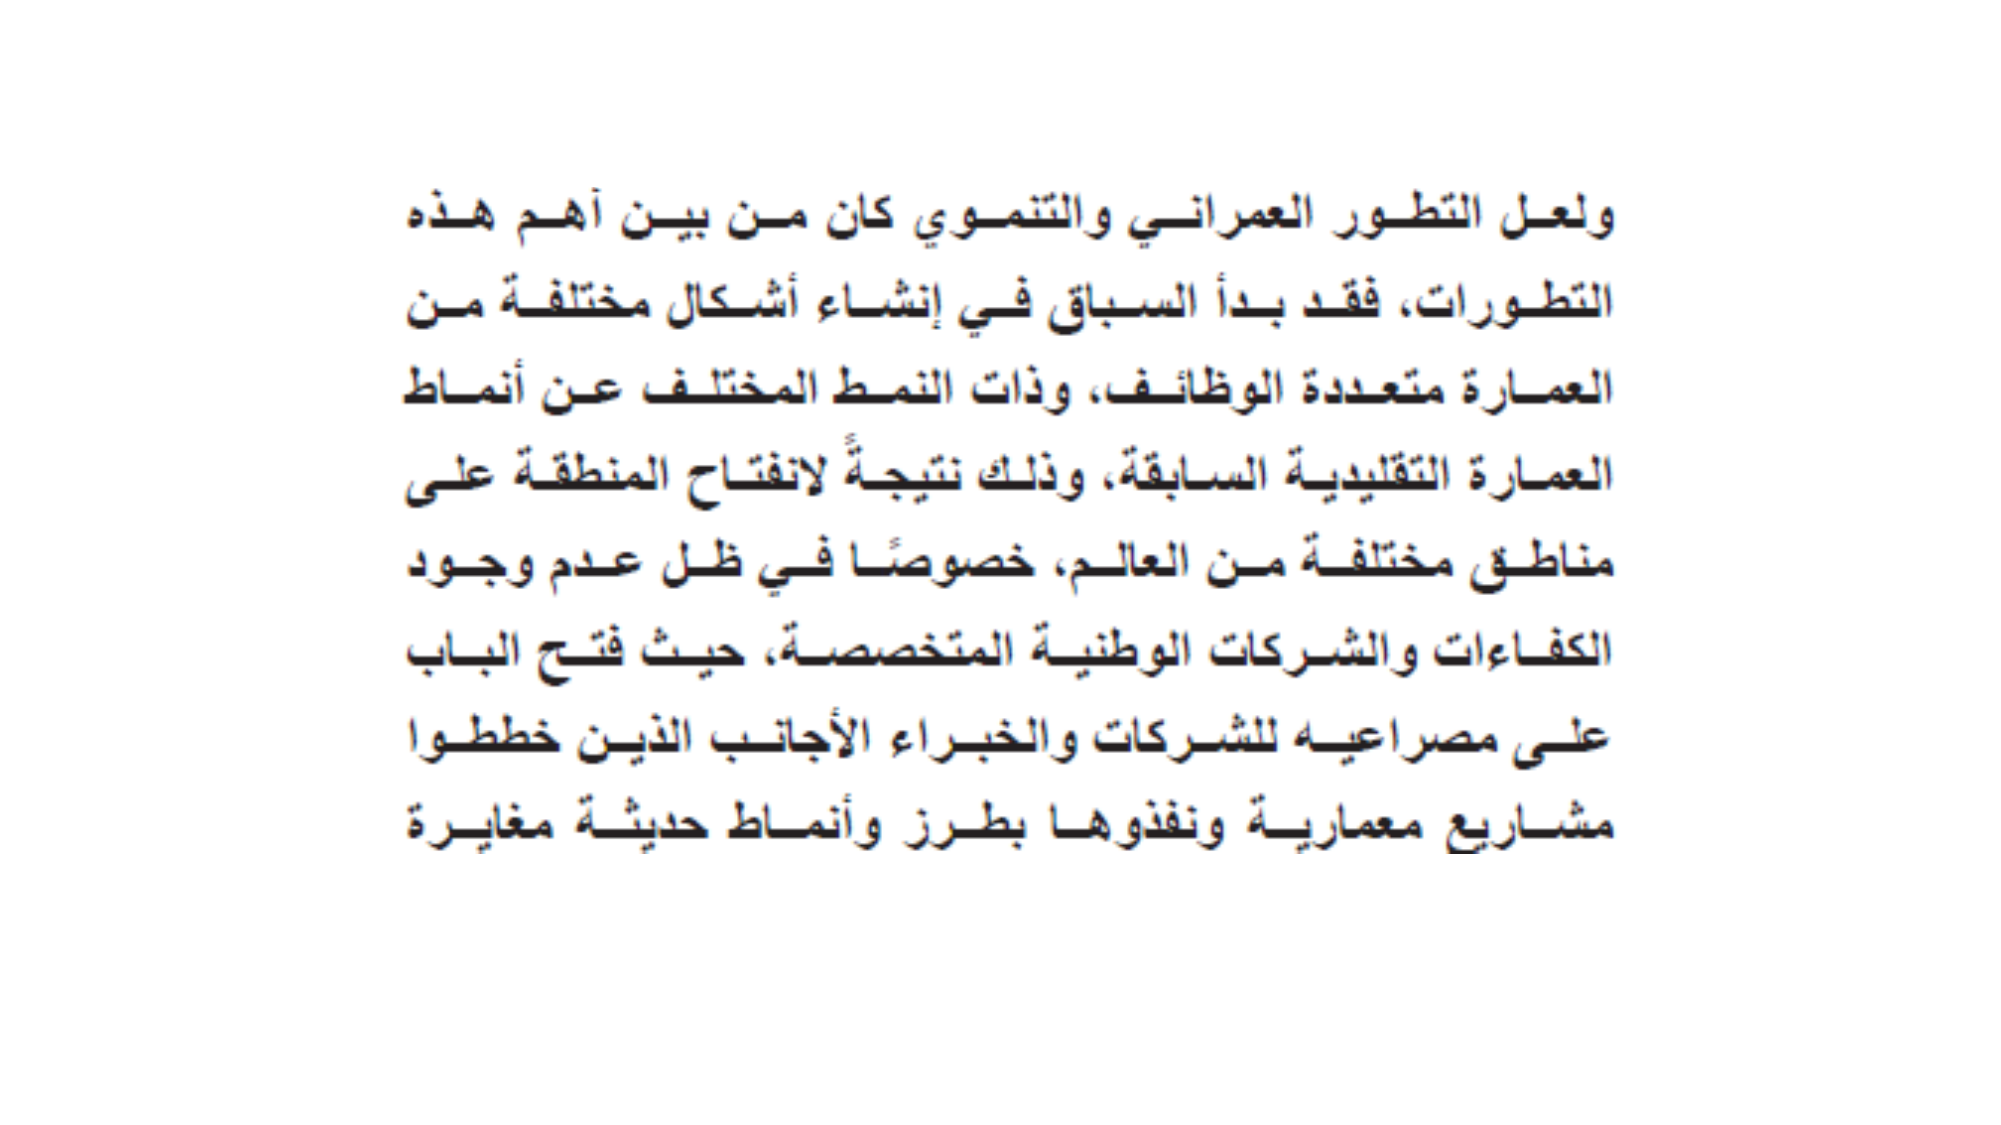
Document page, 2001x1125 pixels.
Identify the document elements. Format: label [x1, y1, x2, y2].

picture [355, 187, 1647, 855]
